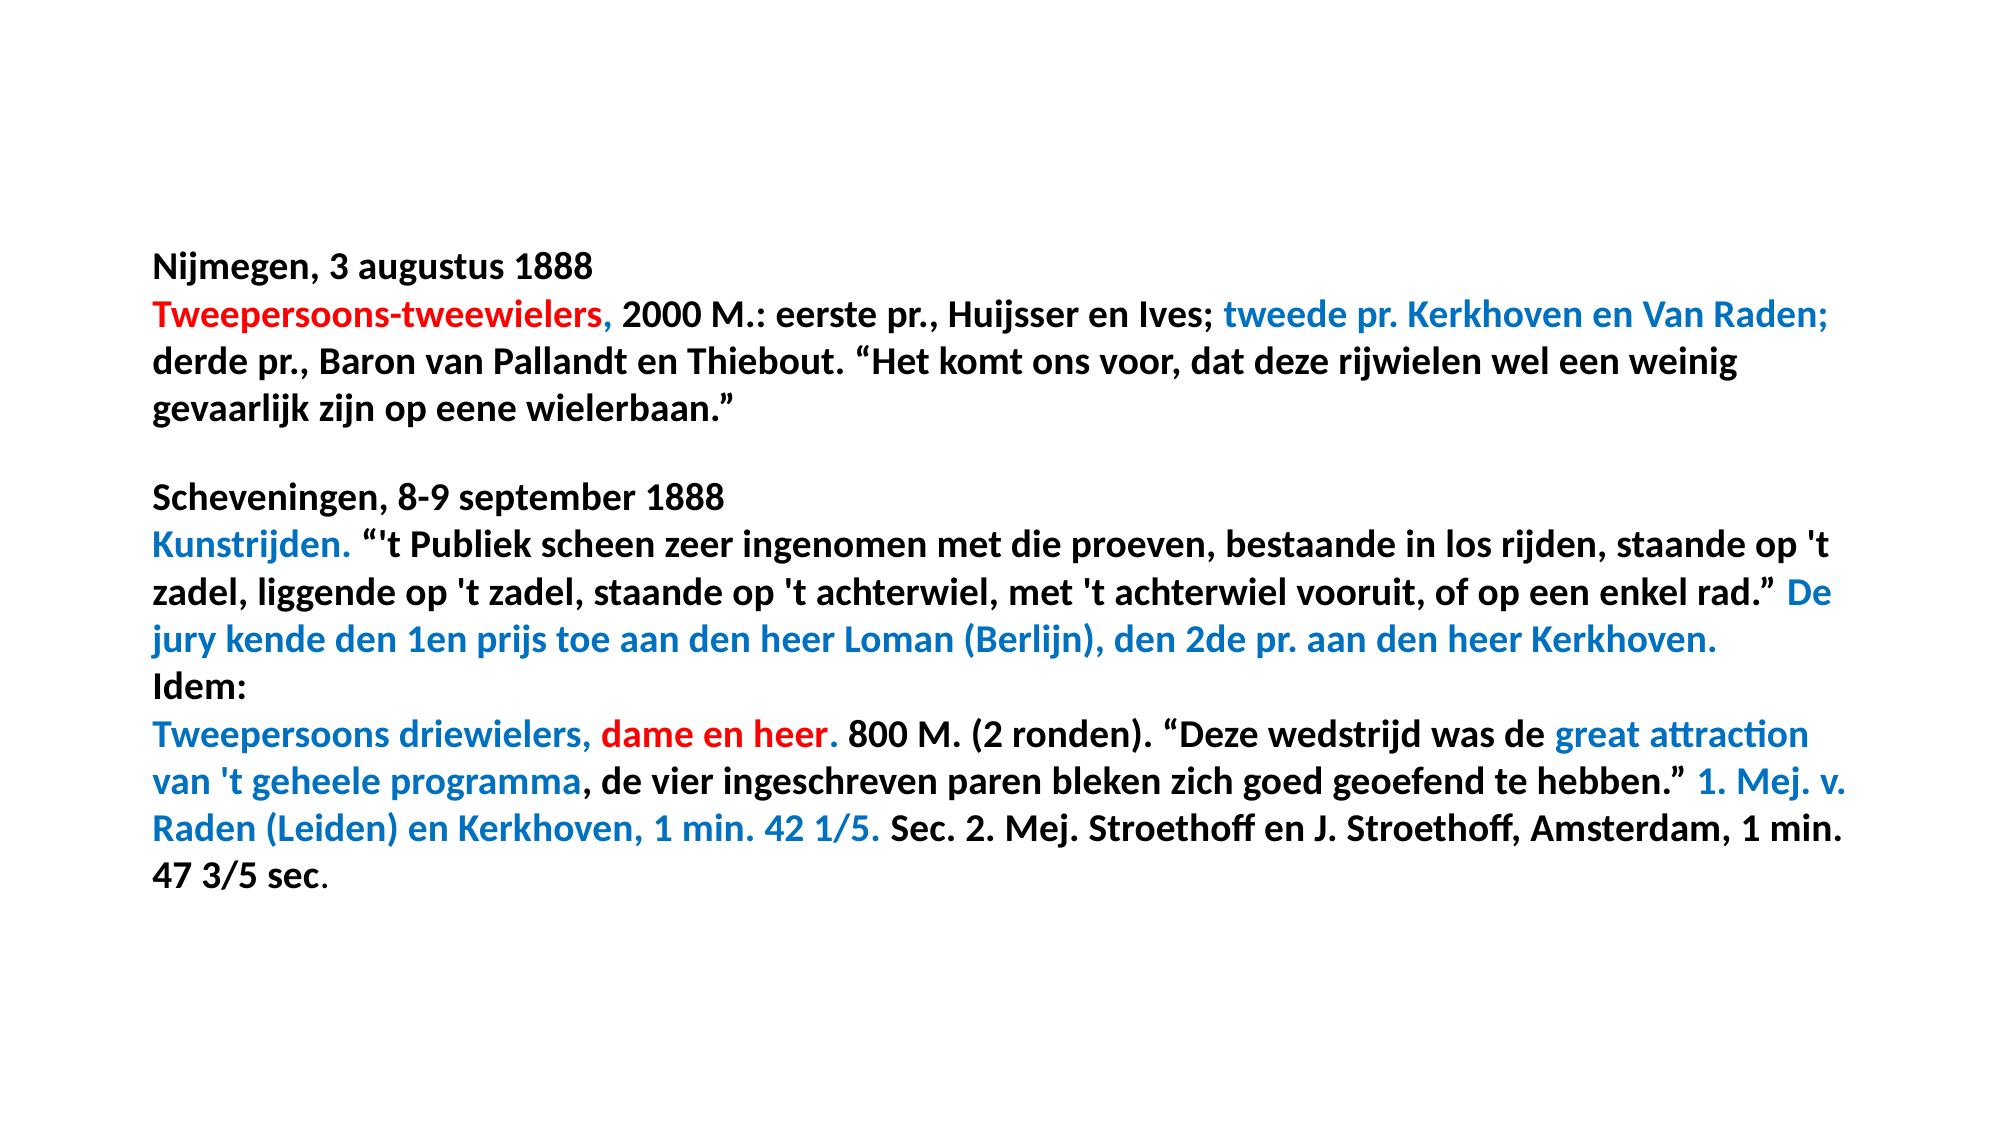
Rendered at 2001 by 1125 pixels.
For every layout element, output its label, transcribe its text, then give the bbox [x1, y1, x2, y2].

title Nijmegen, 3 augustus 1888 Tweepersoons-tweewielers, 2000 M.: eerste pr., Huijsser en Ives; tweede pr. Kerkhoven en Van Raden; derde pr., Baron van Pallandt en Thiebout. “Het komt ons voor, dat deze rijwielen wel een weinig gevaarlijk zijn op eene wielerbaan.” Scheveningen, 8-9 september 1888 Kunstrijden. “'t Publiek scheen zeer ingenomen met die proeven, bestaande in los rijden, staande op 't zadel, liggende op 't zadel, staande op 't achterwiel, met 't achterwiel vooruit, of op een enkel rad.” De jury kende den 1en prijs toe aan den heer Loman (Berlijn), den 2de pr. aan den heer Kerkhoven. Idem: Tweepersoons driewielers, dame en heer. 800 M. (2 ronden). “Deze wedstrijd was de great attraction van 't geheele programma, de vier ingeschreven paren bleken zich goed geoefend te hebben.” 1. Mej. v. Raden (Leiden) en Kerkhoven, 1 min. 42 1/5. Sec. 2. Mej. Stroethoff en J. Stroethoff, Amsterdam, 1 min. 47 3/5 sec. [137, 55, 1863, 1082]
